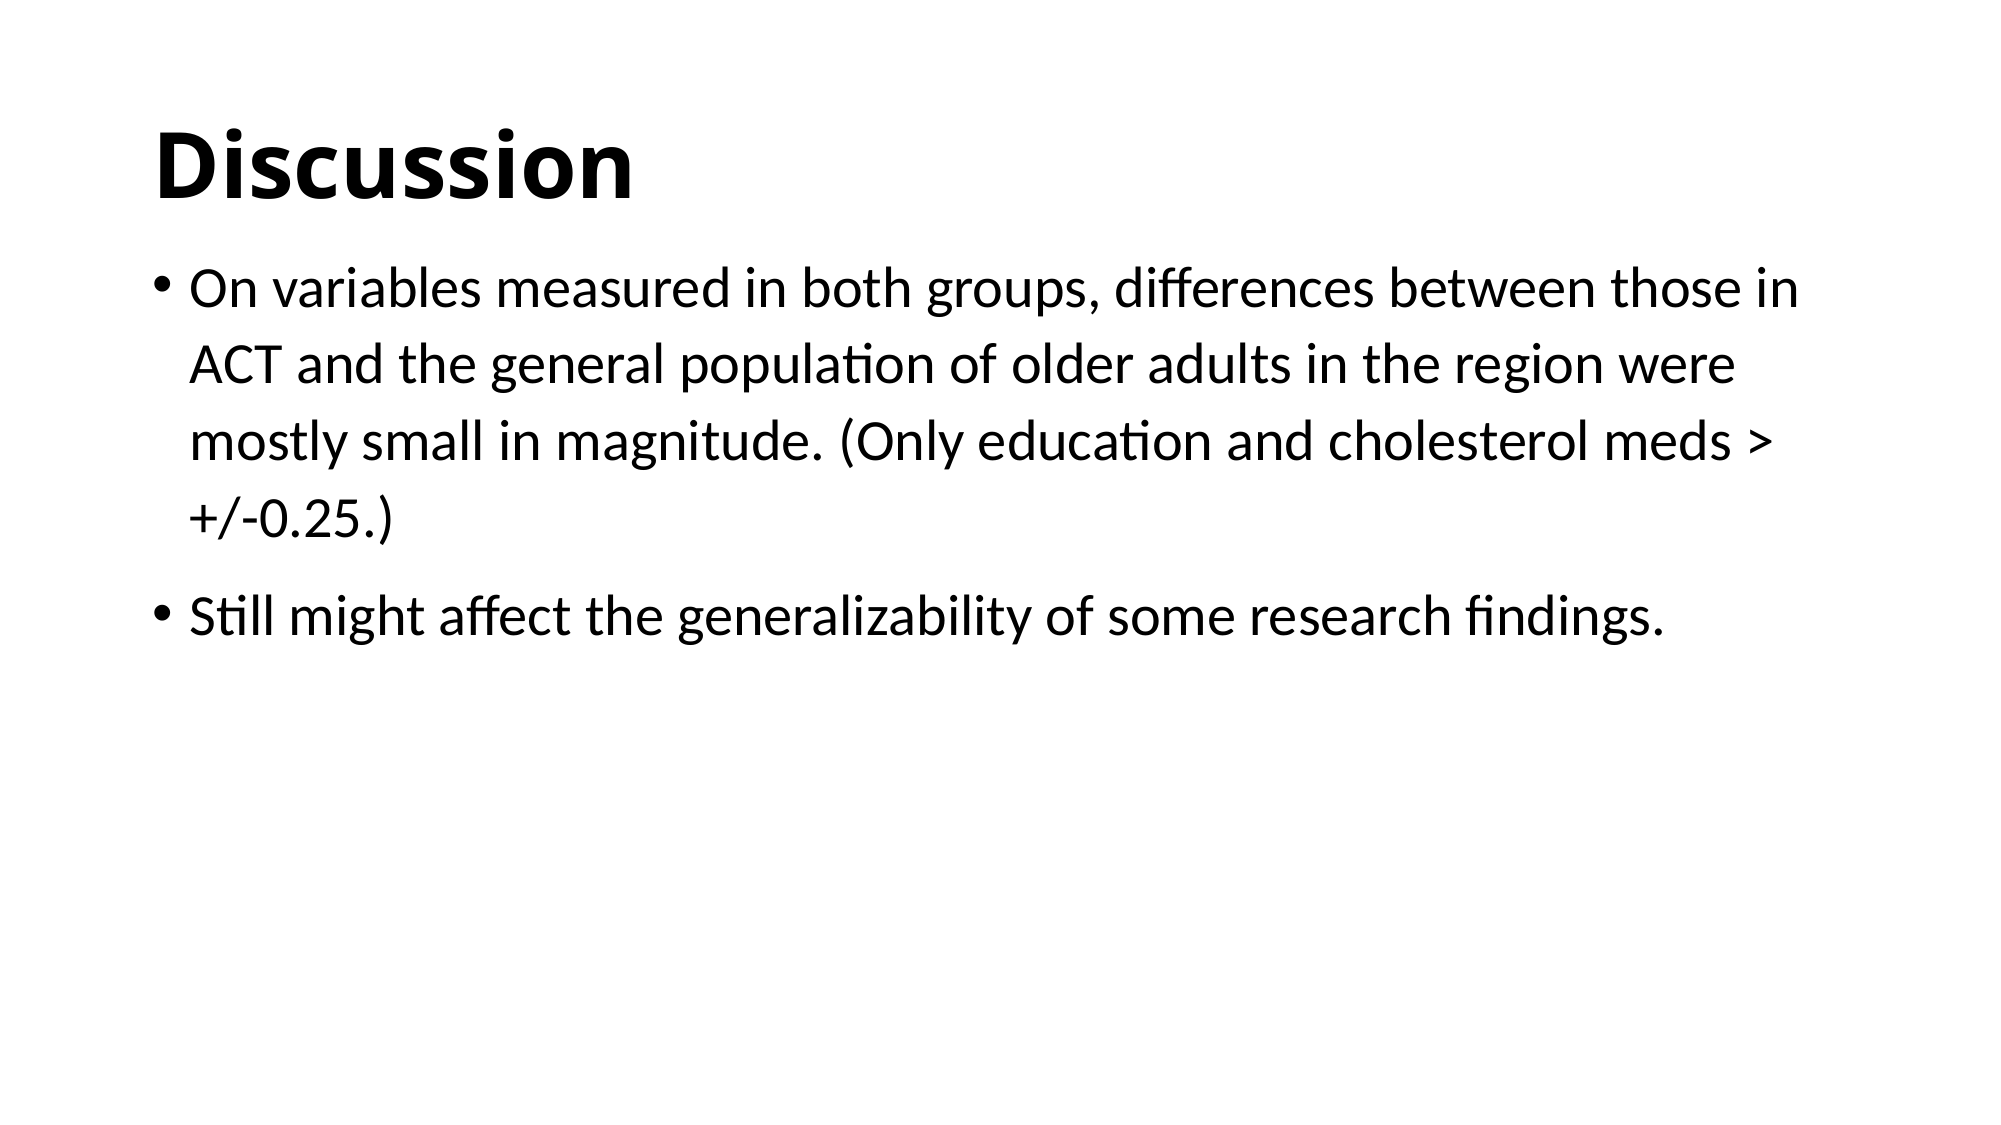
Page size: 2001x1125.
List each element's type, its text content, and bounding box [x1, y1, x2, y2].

title Discussion [137, 59, 1863, 234]
list On variables measured in both groups, differences between those in ACT and the general population of older adults in the region were mostly small in magnitude. (Only education and cholesterol meds > +/-0.25.) Still might affect the generalizability of some research findings. [137, 234, 1863, 1046]
